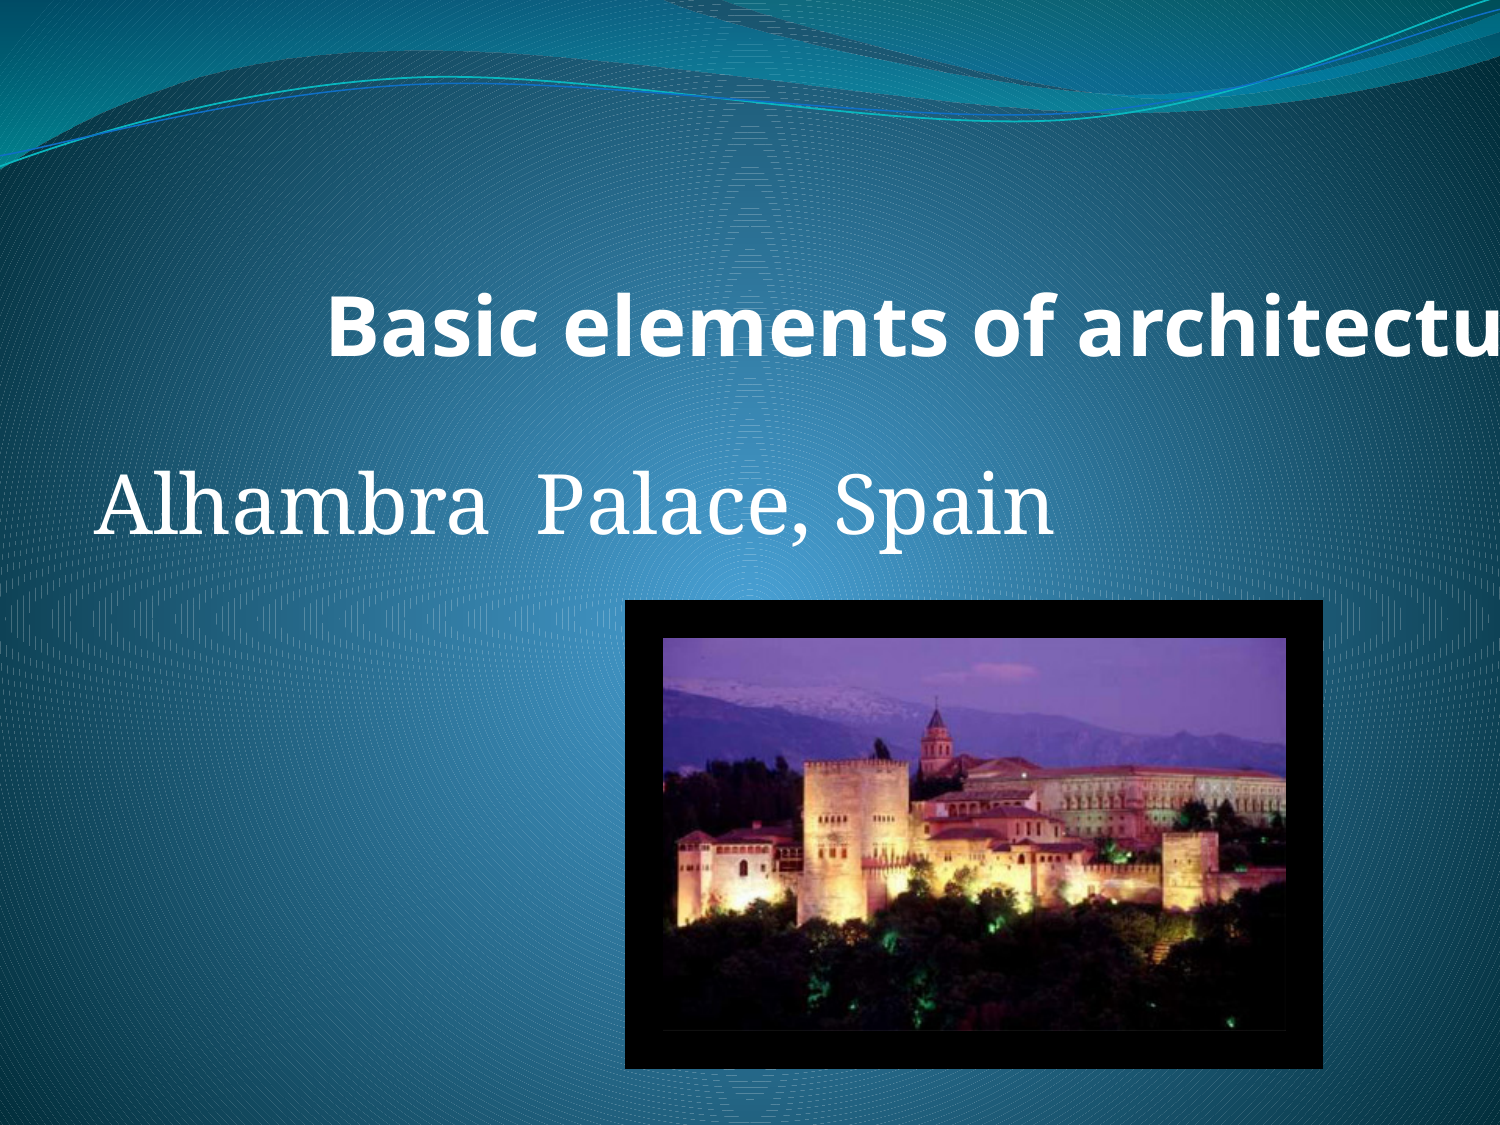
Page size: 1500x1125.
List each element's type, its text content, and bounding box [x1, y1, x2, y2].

title Basic elements of architecture [324, 149, 1500, 374]
list Alhambra Palace, Spain [86, 443, 1362, 692]
picture [662, 637, 1287, 1032]
